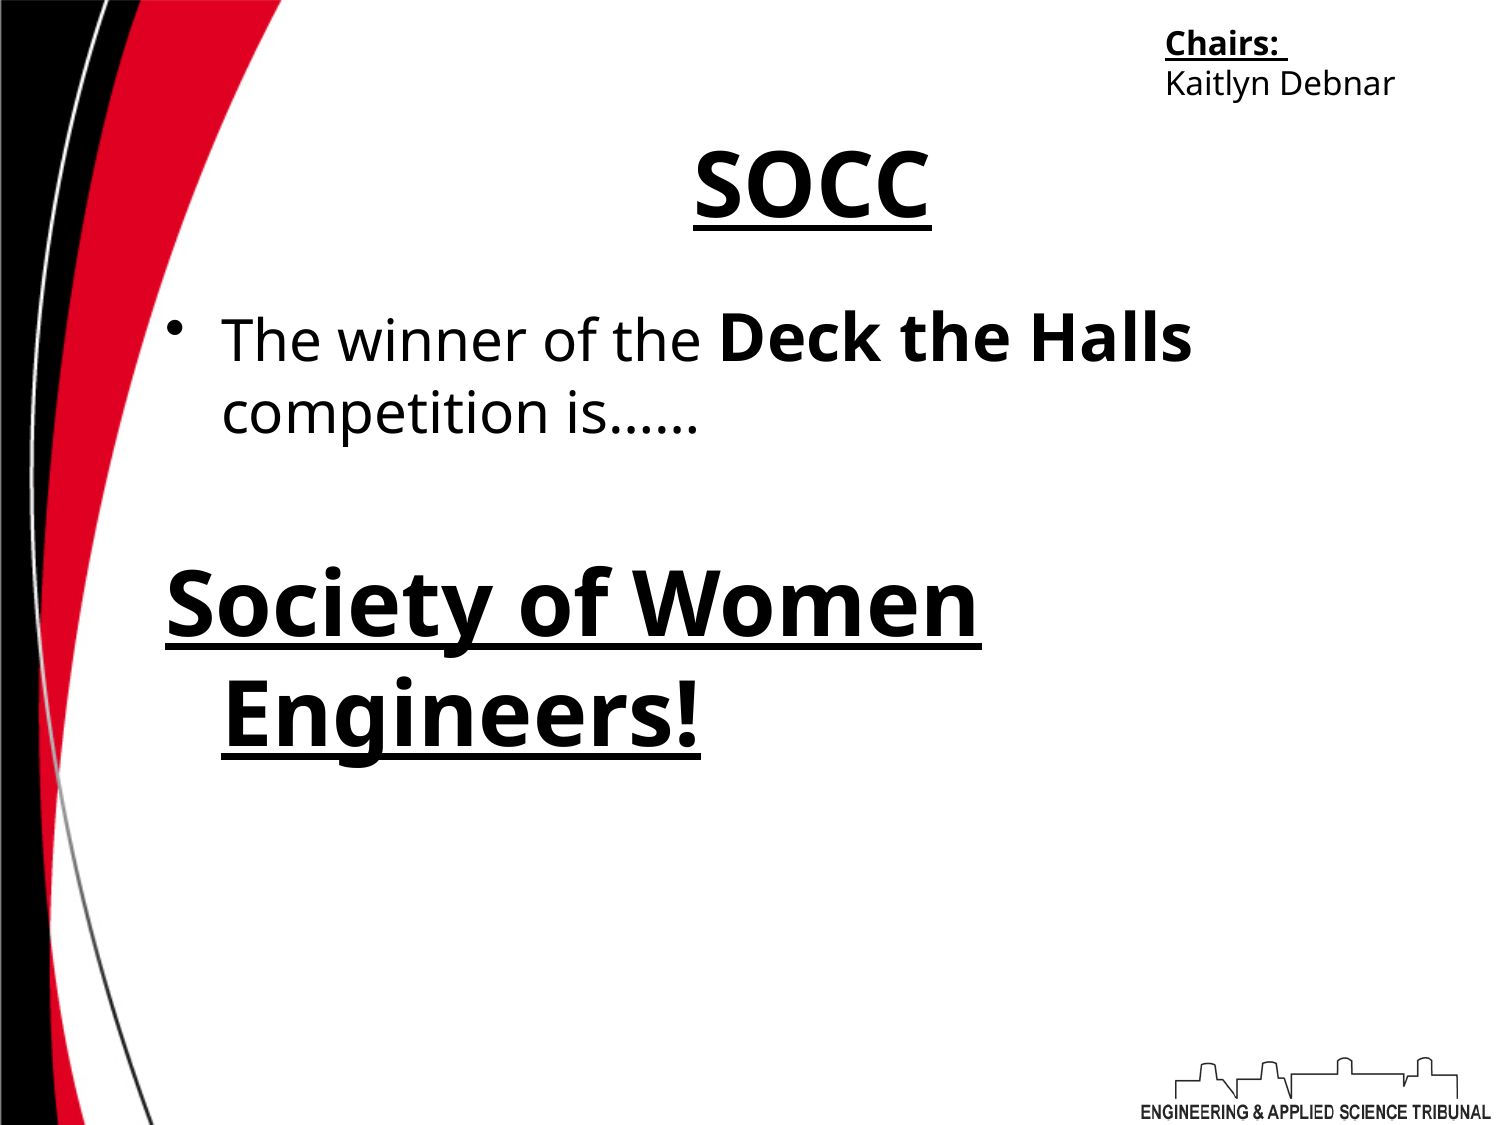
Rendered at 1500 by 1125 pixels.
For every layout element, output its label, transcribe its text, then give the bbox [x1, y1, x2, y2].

picture [0, 0, 422, 1125]
text_box Chairs: Kaitlyn Debnar [1149, 0, 1500, 125]
list The winner of the Deck the Halls competition is…… Society of Women Engineers! [150, 287, 1500, 988]
title SOCC [150, 75, 1475, 287]
picture [1137, 1057, 1495, 1121]
